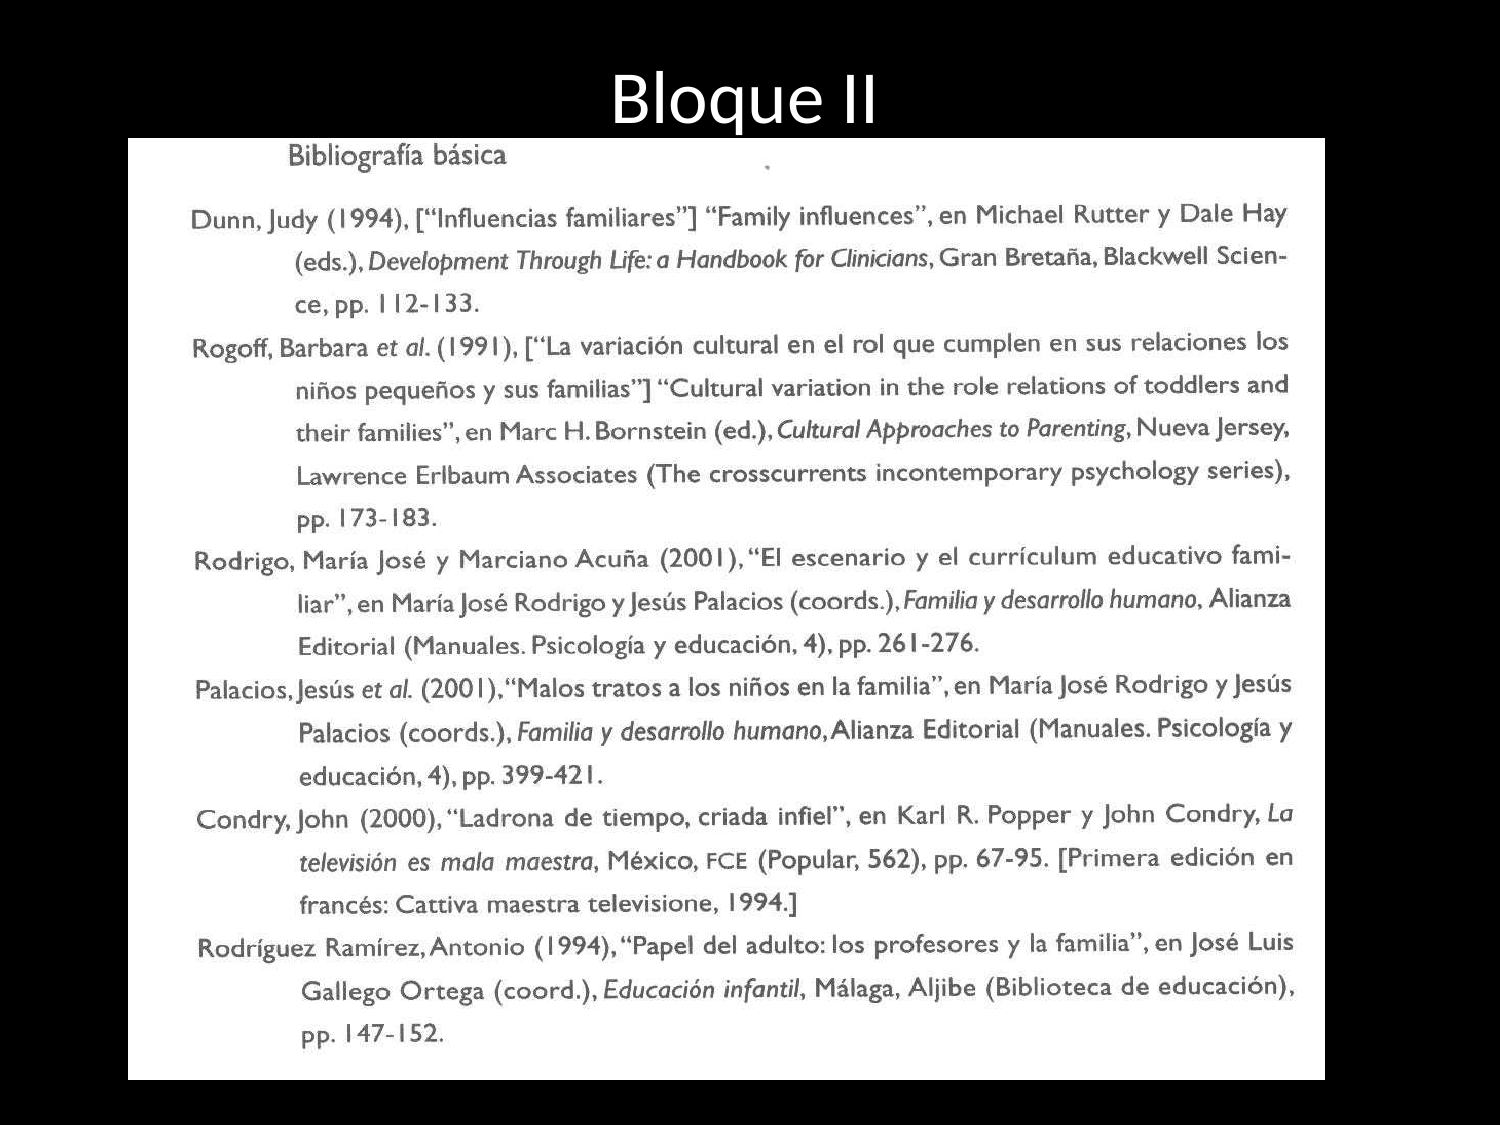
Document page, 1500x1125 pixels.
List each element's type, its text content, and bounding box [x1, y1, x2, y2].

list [128, 138, 1325, 1080]
title Bloque II [70, 0, 1421, 188]
